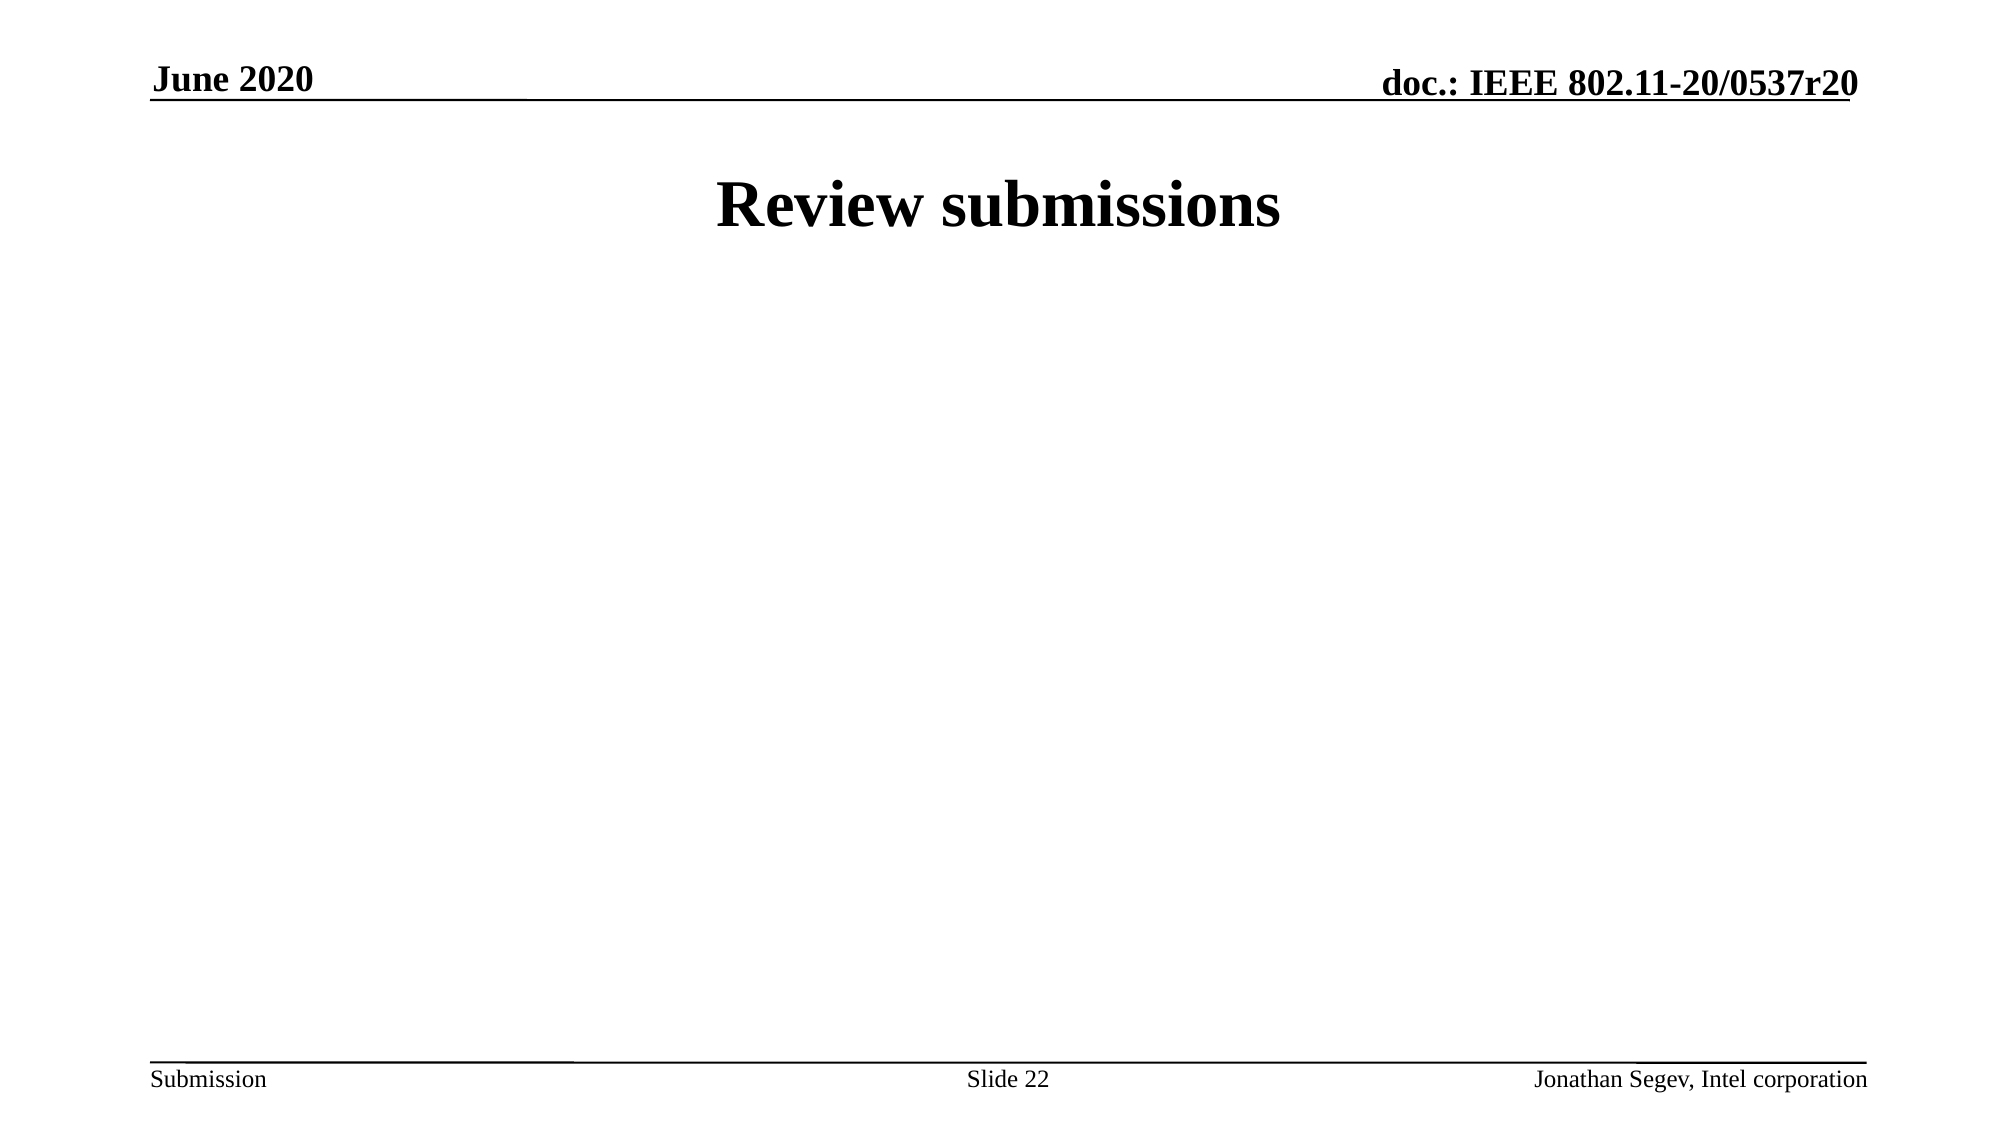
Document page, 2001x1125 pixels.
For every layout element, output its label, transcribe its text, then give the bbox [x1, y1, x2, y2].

footer Jonathan Segev, Intel corporation [1171, 1061, 1869, 1093]
slide_number Slide 22 [950, 1061, 1067, 1123]
title Review submissions [149, 112, 1850, 288]
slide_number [152, 54, 563, 100]
